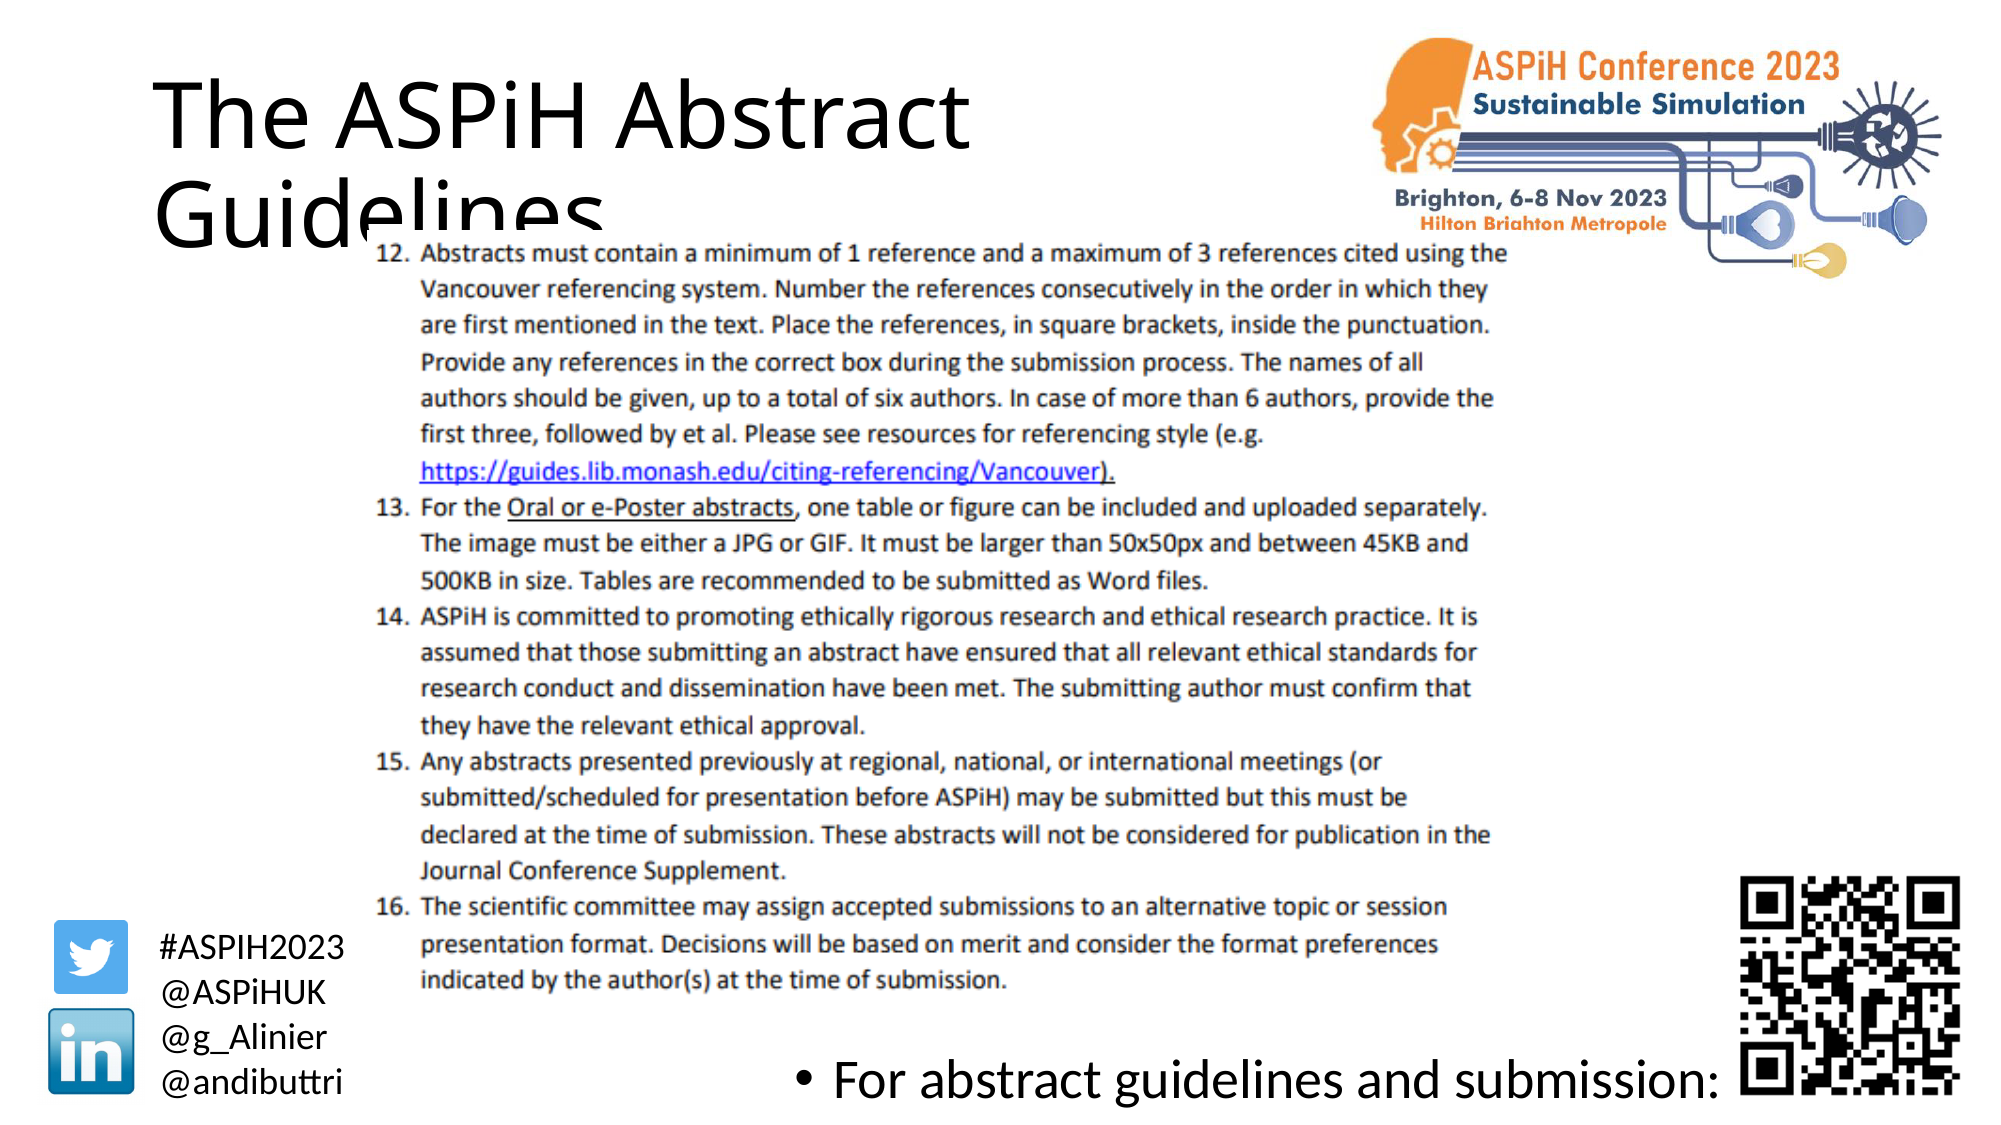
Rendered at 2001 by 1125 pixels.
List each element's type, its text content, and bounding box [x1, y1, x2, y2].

picture [54, 920, 128, 994]
list For abstract guidelines and submission: [779, 1042, 1756, 1125]
picture [1725, 867, 1979, 1111]
title The ASPiH Abstract Guidelines [137, 59, 1328, 278]
picture [366, 27, 1943, 1000]
text_box #ASPIH2023 @ASPiHUK @g_Alinier @andibuttri [144, 914, 398, 1110]
picture [37, 997, 145, 1105]
